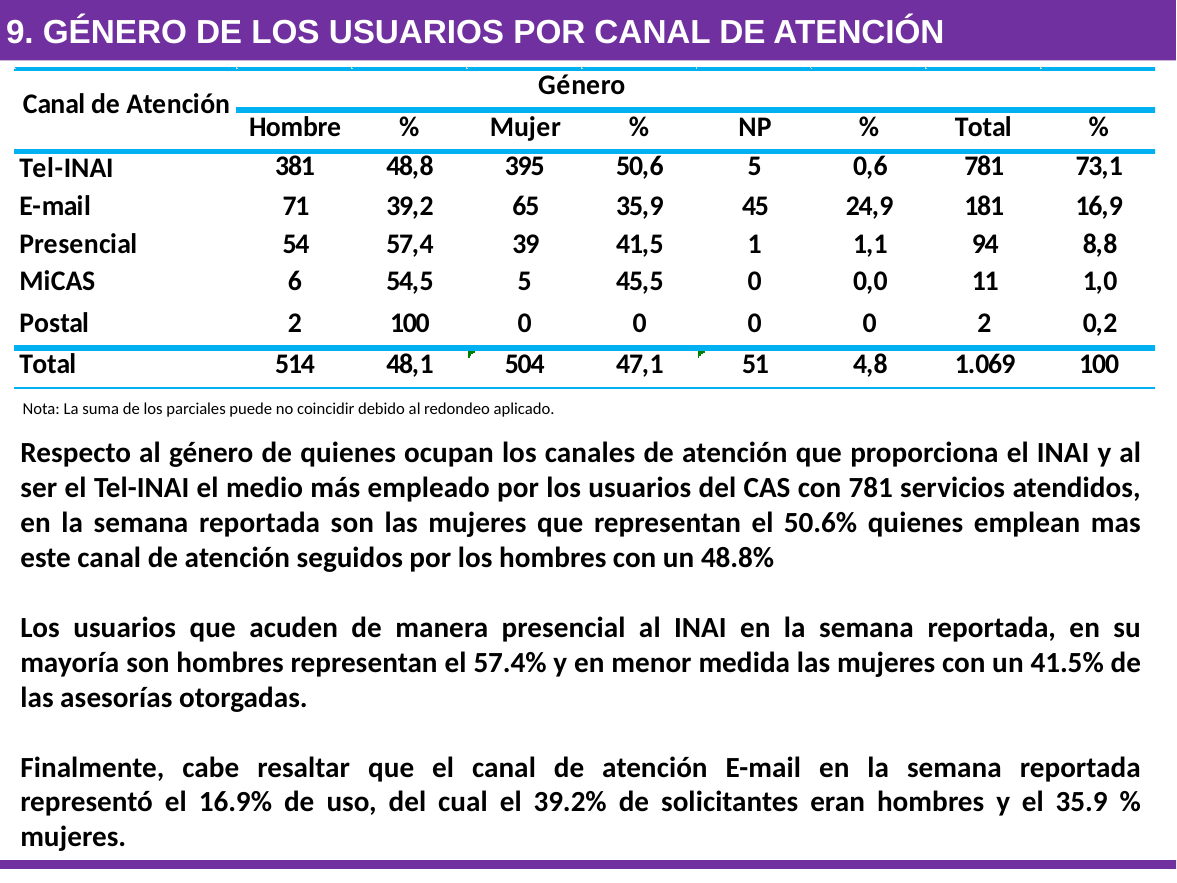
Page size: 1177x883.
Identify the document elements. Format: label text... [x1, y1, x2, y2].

text_box 9. Género de los Usuarios por Canal de Atención [0, 2, 1160, 58]
text_box Respecto al género de quienes ocupan los canales de atención que proporciona el INAI y al ser el Tel-INAI el medio más empleado por los usuarios del CAS con 781 servicios atendidos, en la semana reportada son las mujeres que representan el 50.6% quienes emplean mas este canal de atención seguidos por los hombres con un 48.8% Los usuarios que acuden de manera presencial al INAI en la semana reportada, en su mayoría son hombres representan el 57.4% y en menor medida las mujeres con un 41.5% de las asesorías otorgadas. Finalmente, cabe resaltar que el canal de atención E-mail en la semana reportada representó el 16.9% de uso, del cual el 39.2% de solicitantes eran hombres y el 35.9 % mujeres. [5, 425, 1158, 861]
text_box Nota: La suma de los parciales puede no coincidir debido al redondeo aplicado. [7, 390, 577, 425]
picture [13, 67, 1158, 391]
